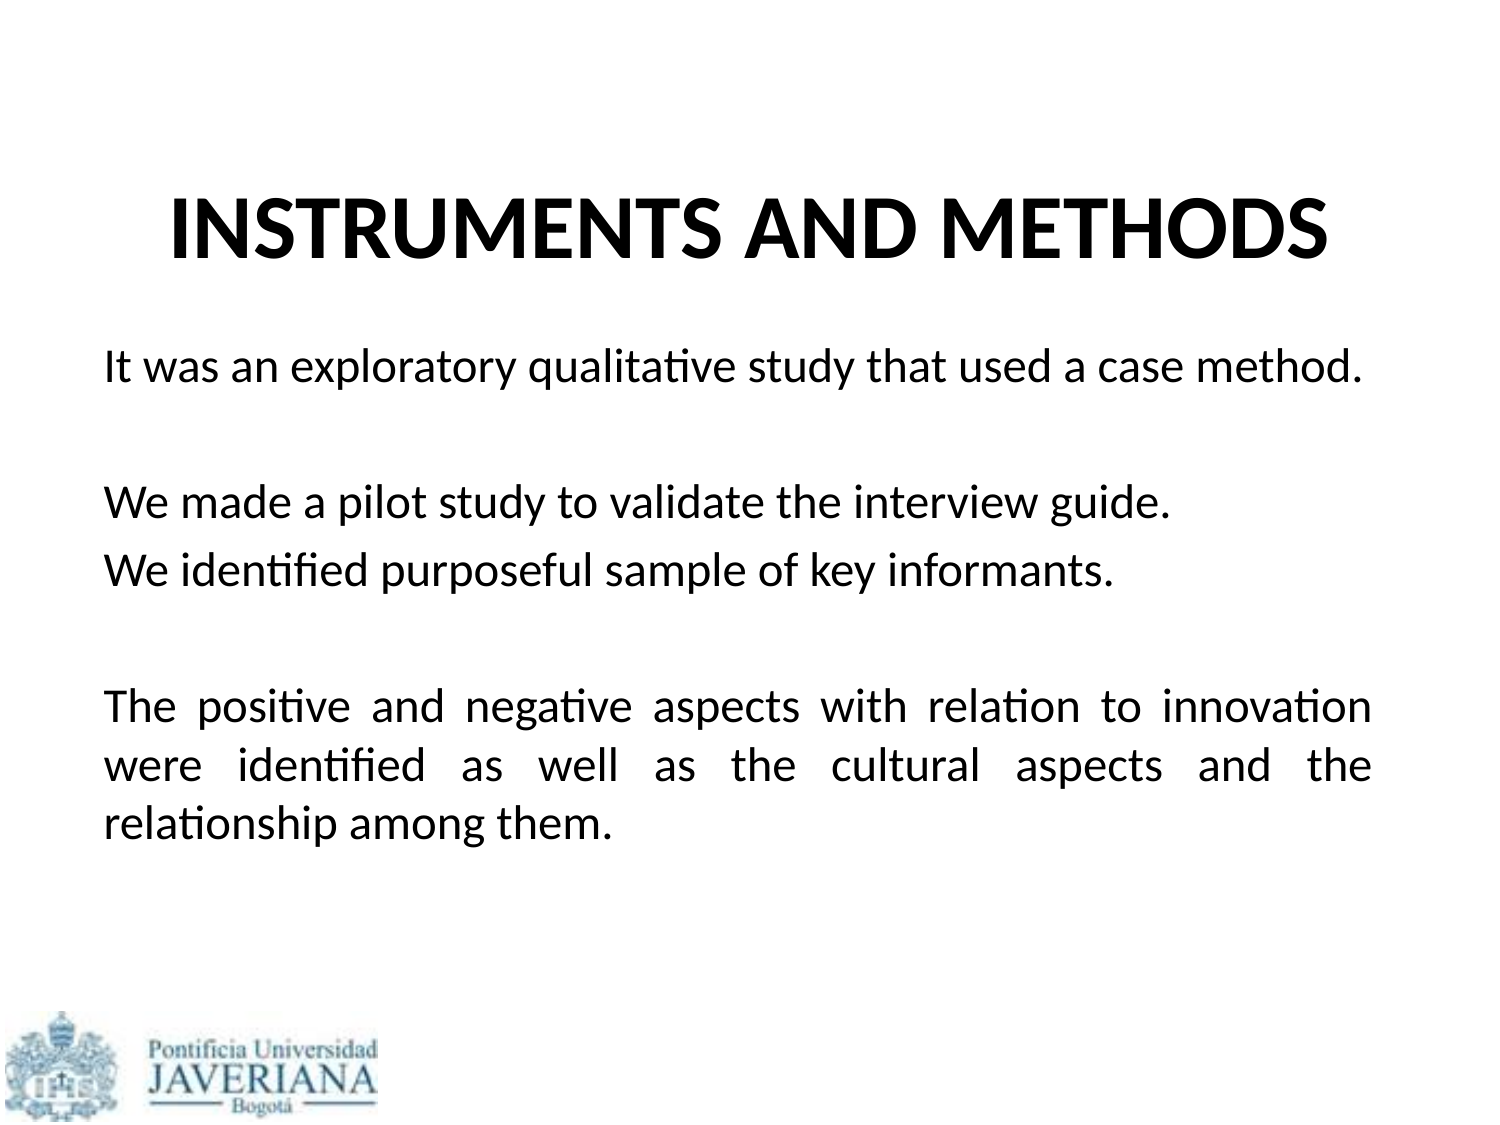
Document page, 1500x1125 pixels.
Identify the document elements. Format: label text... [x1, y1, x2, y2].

picture [4, 1011, 378, 1122]
title INSTRUMENTS AND METHODS [112, 101, 1388, 343]
subtitle It was an exploratory qualitative study that used a case method. We made a pilot study to validate the interview guide. We identified purposeful sample of key informants. The positive and negative aspects with relation to innovation were identified as well as the cultural aspects and the relationship among them. [88, 326, 1388, 917]
